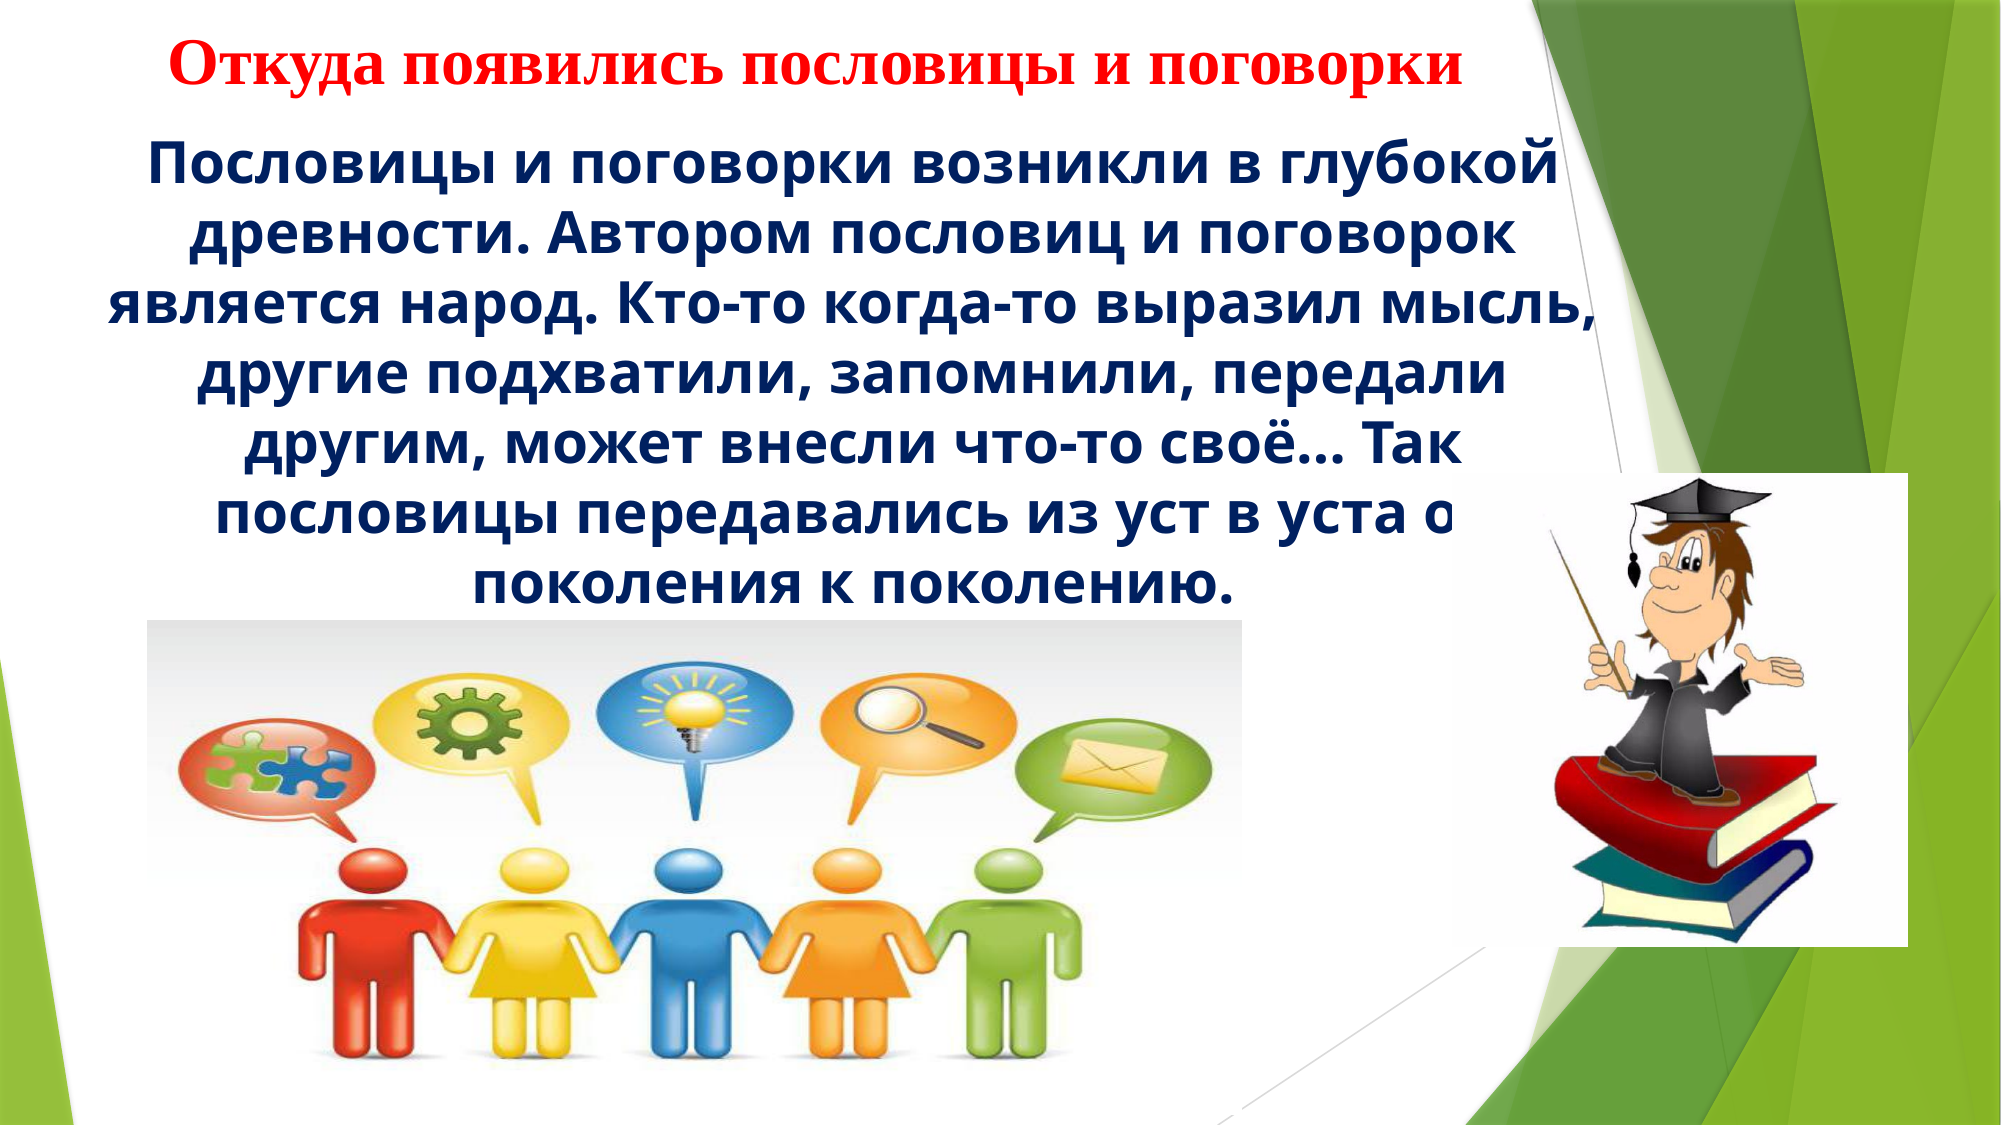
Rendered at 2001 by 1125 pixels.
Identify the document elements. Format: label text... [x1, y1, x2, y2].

title Откуда появились пословицы и поговорки [110, 10, 1522, 117]
picture [146, 619, 1242, 1116]
picture [1452, 472, 1908, 948]
list Пословицы и поговорки возникли в глубокой древности. Автором пословиц и поговорок является народ. Кто-то когда-то выразил мысль, другие подхватили, запомнили, передали другим, может внесли что-то своё… Так пословицы передавались из уст в уста от поколения к поколению. [65, 117, 1642, 1115]
